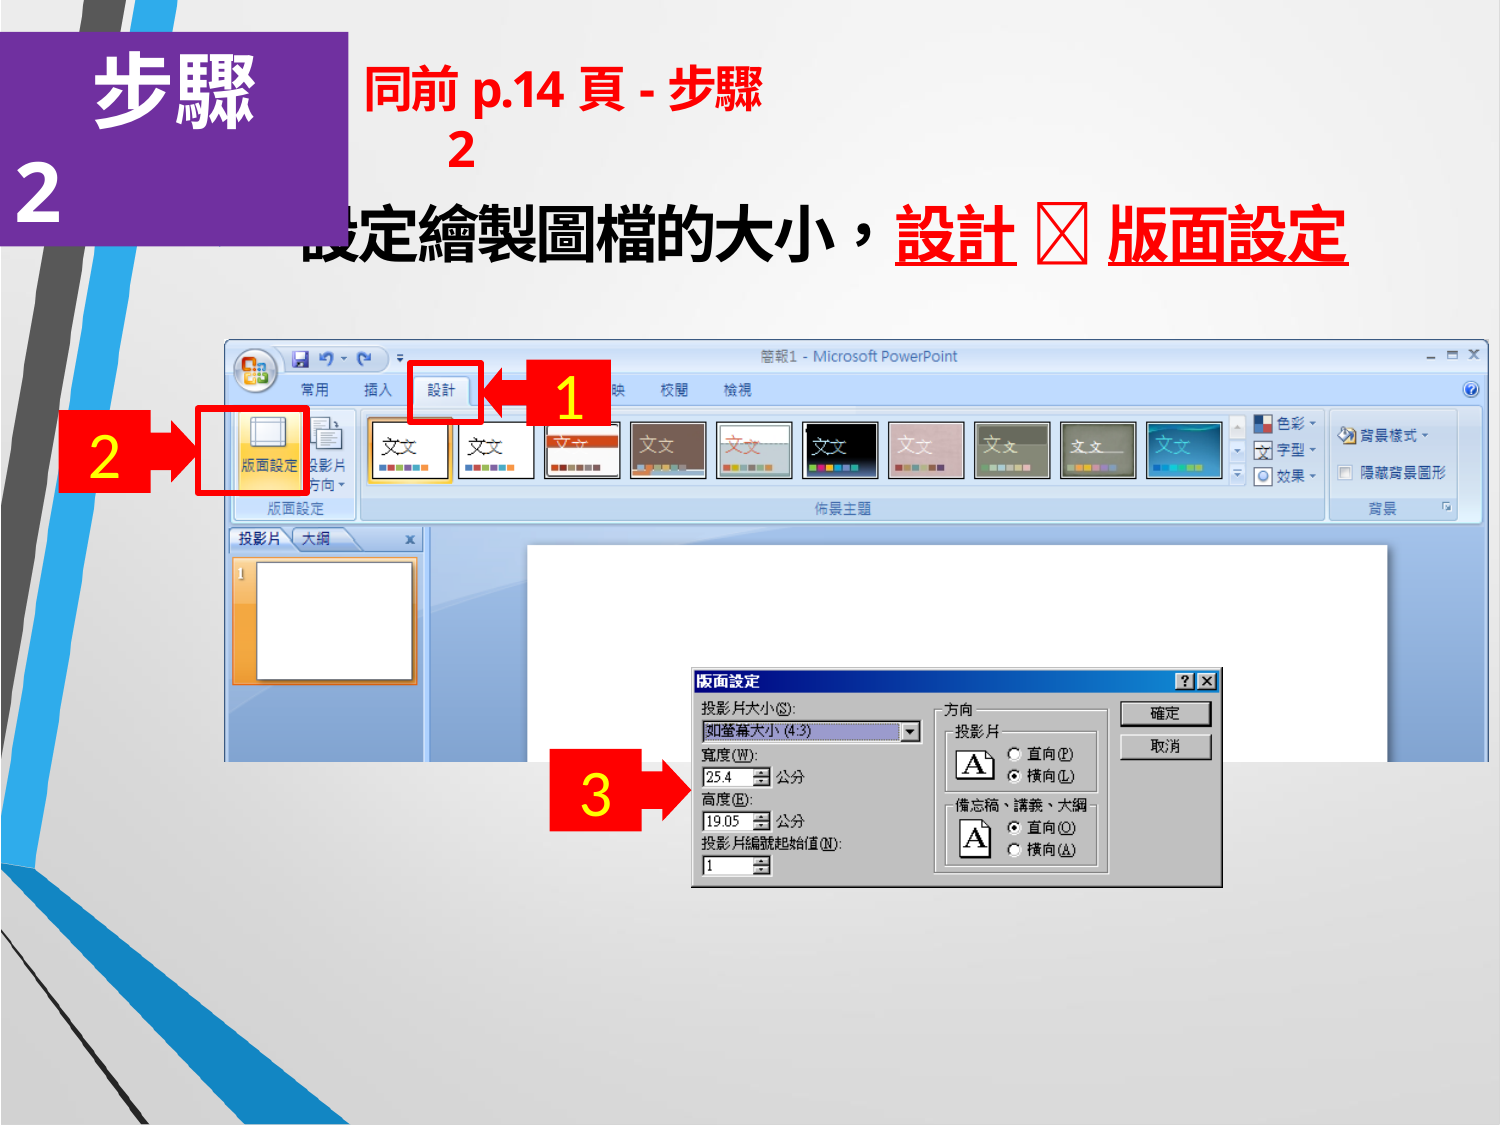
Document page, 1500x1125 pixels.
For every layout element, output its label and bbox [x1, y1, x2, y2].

text_box [58, 187, 1489, 888]
picture [0, 0, 1500, 1125]
